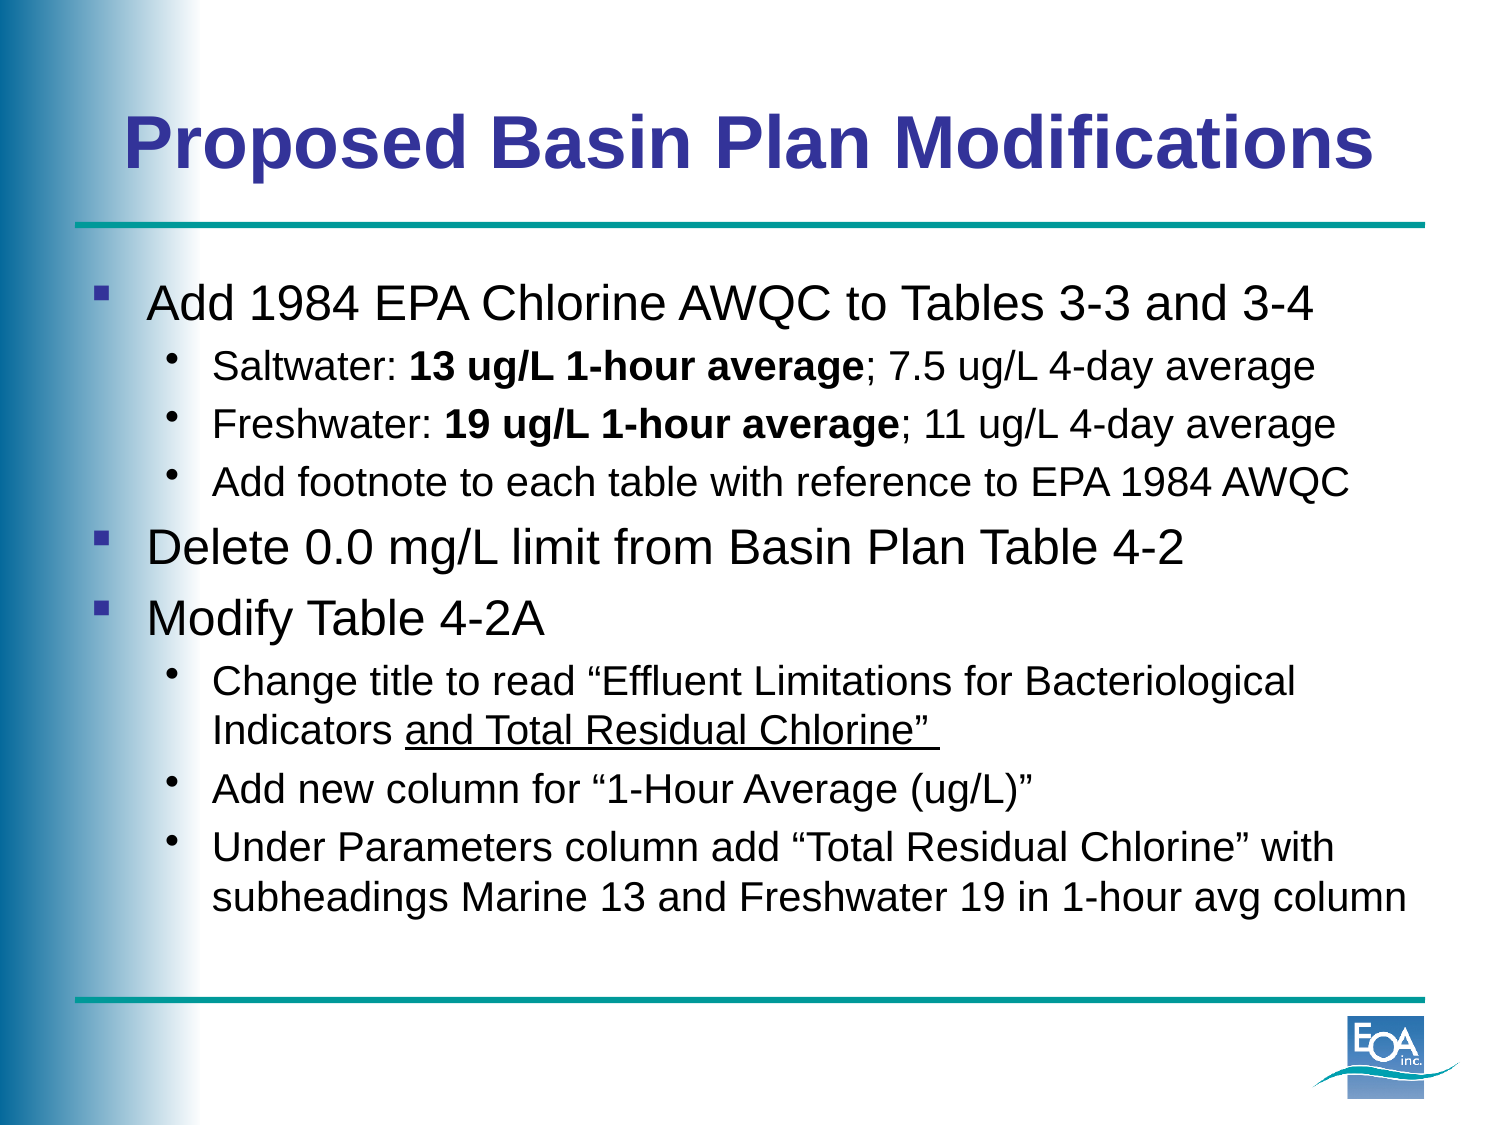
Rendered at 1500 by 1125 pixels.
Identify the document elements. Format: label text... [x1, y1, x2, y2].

list Add 1984 EPA Chlorine AWQC to Tables 3-3 and 3-4 Saltwater: 13 ug/L 1-hour average; 7.5 ug/L 4-day average Freshwater: 19 ug/L 1-hour average; 11 ug/L 4-day average Add footnote to each table with reference to EPA 1984 AWQC Delete 0.0 mg/L limit from Basin Plan Table 4-2 Modify Table 4-2A Change title to read “Effluent Limitations for Bacteriological Indicators and Total Residual Chlorine” Add new column for “1-Hour Average (ug/L)” Under Parameters column add “Total Residual Chlorine” with subheadings Marine 13 and Freshwater 19 in 1-hour avg column [75, 262, 1425, 1005]
picture [1310, 1014, 1461, 1100]
title Proposed Basin Plan Modifications [75, 45, 1425, 233]
